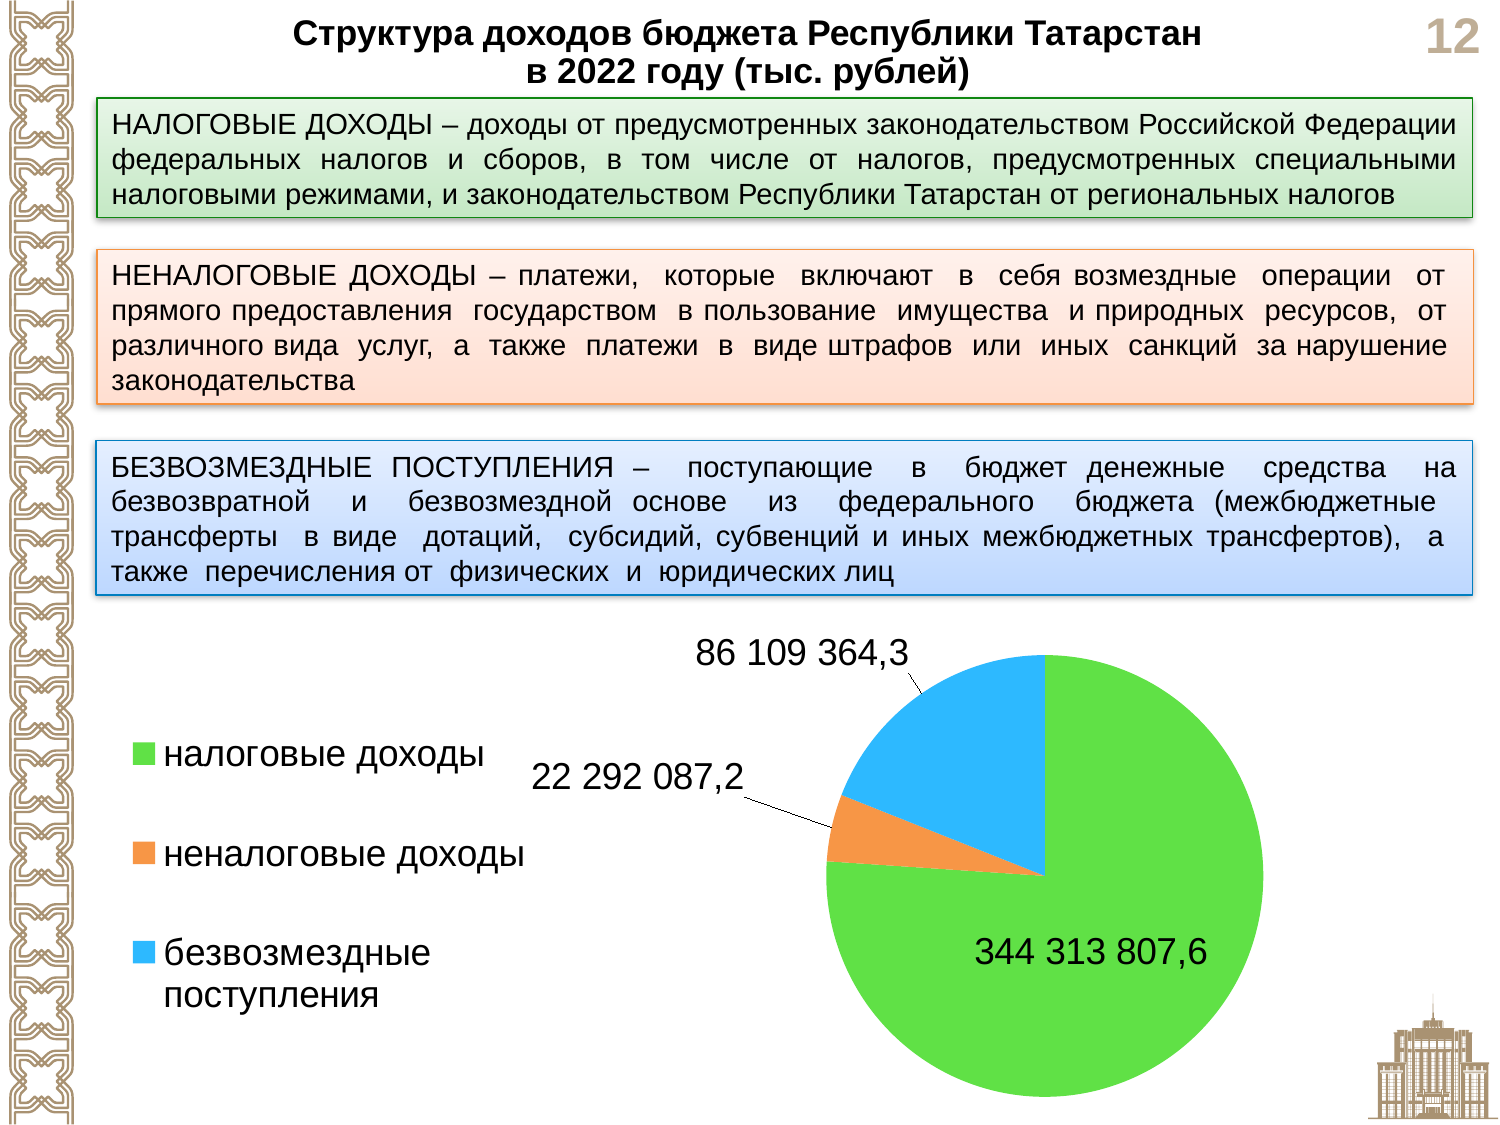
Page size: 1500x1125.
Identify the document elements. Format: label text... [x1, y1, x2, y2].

chart [84, 588, 1434, 1125]
text_box НАЛОГОВЫЕ ДОХОДЫ – доходы от предусмотренных законодательством Российской Федерации федеральных налогов и сборов, в том числе от налогов, предусмотренных специальными налоговыми режимами, и законодательством Республики Татарстан от региональных налогов [96, 97, 1473, 218]
list Структура доходов бюджета Республики Татарстан в 2022 году (тыс. рублей) [84, 7, 1412, 100]
text_box БЕЗВОЗМЕЗДНЫЕ ПОСТУПЛЕНИЯ – поступающие в бюджет денежные средства на безвозвратной и безвозмездной основе из федерального бюджета (межбюджетные трансферты в виде дотаций, субсидий, субвенций и иных межбюджетных трансфертов), а также перечисления от физических и юридических лиц [95, 440, 1473, 596]
text_box НЕНАЛОГОВЫЕ ДОХОДЫ – платежи, которые включают в себя возмездные операции от прямого предоставления государством в пользование имущества и природных ресурсов, от различного вида услуг, а также платежи в виде штрафов или иных санкций за нарушение законодательства [96, 249, 1474, 405]
